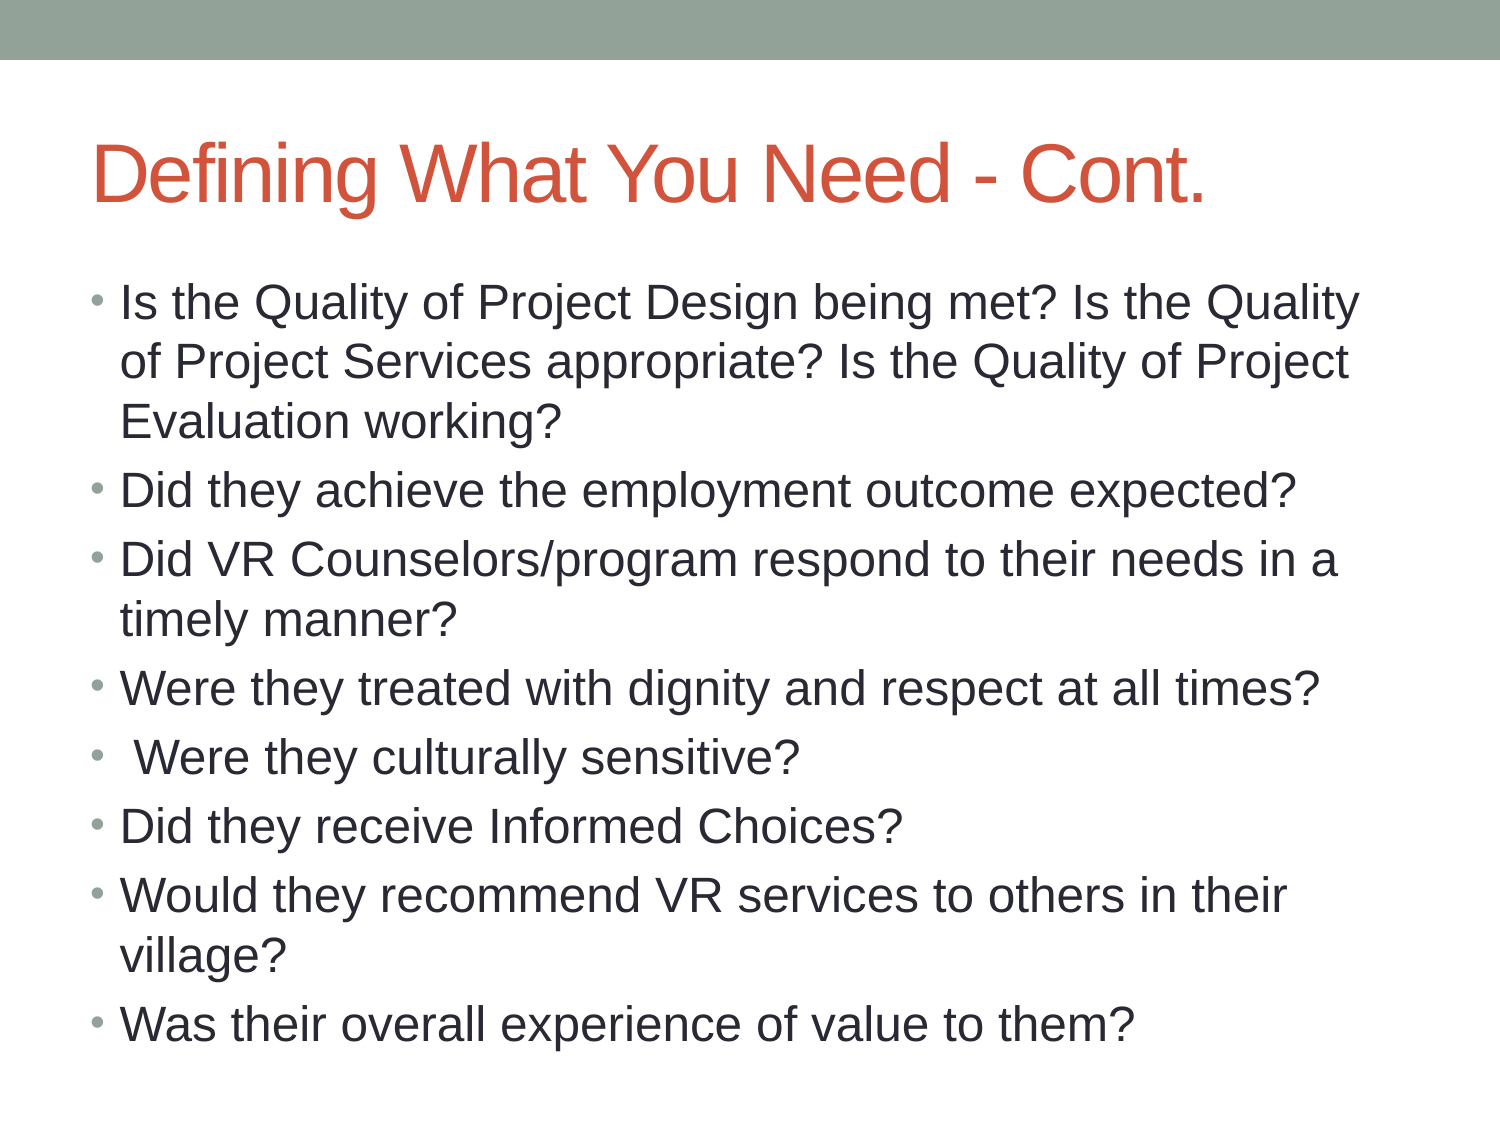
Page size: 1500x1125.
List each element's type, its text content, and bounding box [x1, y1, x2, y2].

list Is the Quality of Project Design being met? Is the Quality of Project Services appropriate? Is the Quality of Project Evaluation working? Did they achieve the employment outcome expected? Did VR Counselors/program respond to their needs in a timely manner? Were they treated with dignity and respect at all times? Were they culturally sensitive? Did they receive Informed Choices? Would they recommend VR services to others in their village? Was their overall experience of value to them? [75, 262, 1425, 1063]
title Defining What You Need - Cont. [75, 87, 1425, 250]
